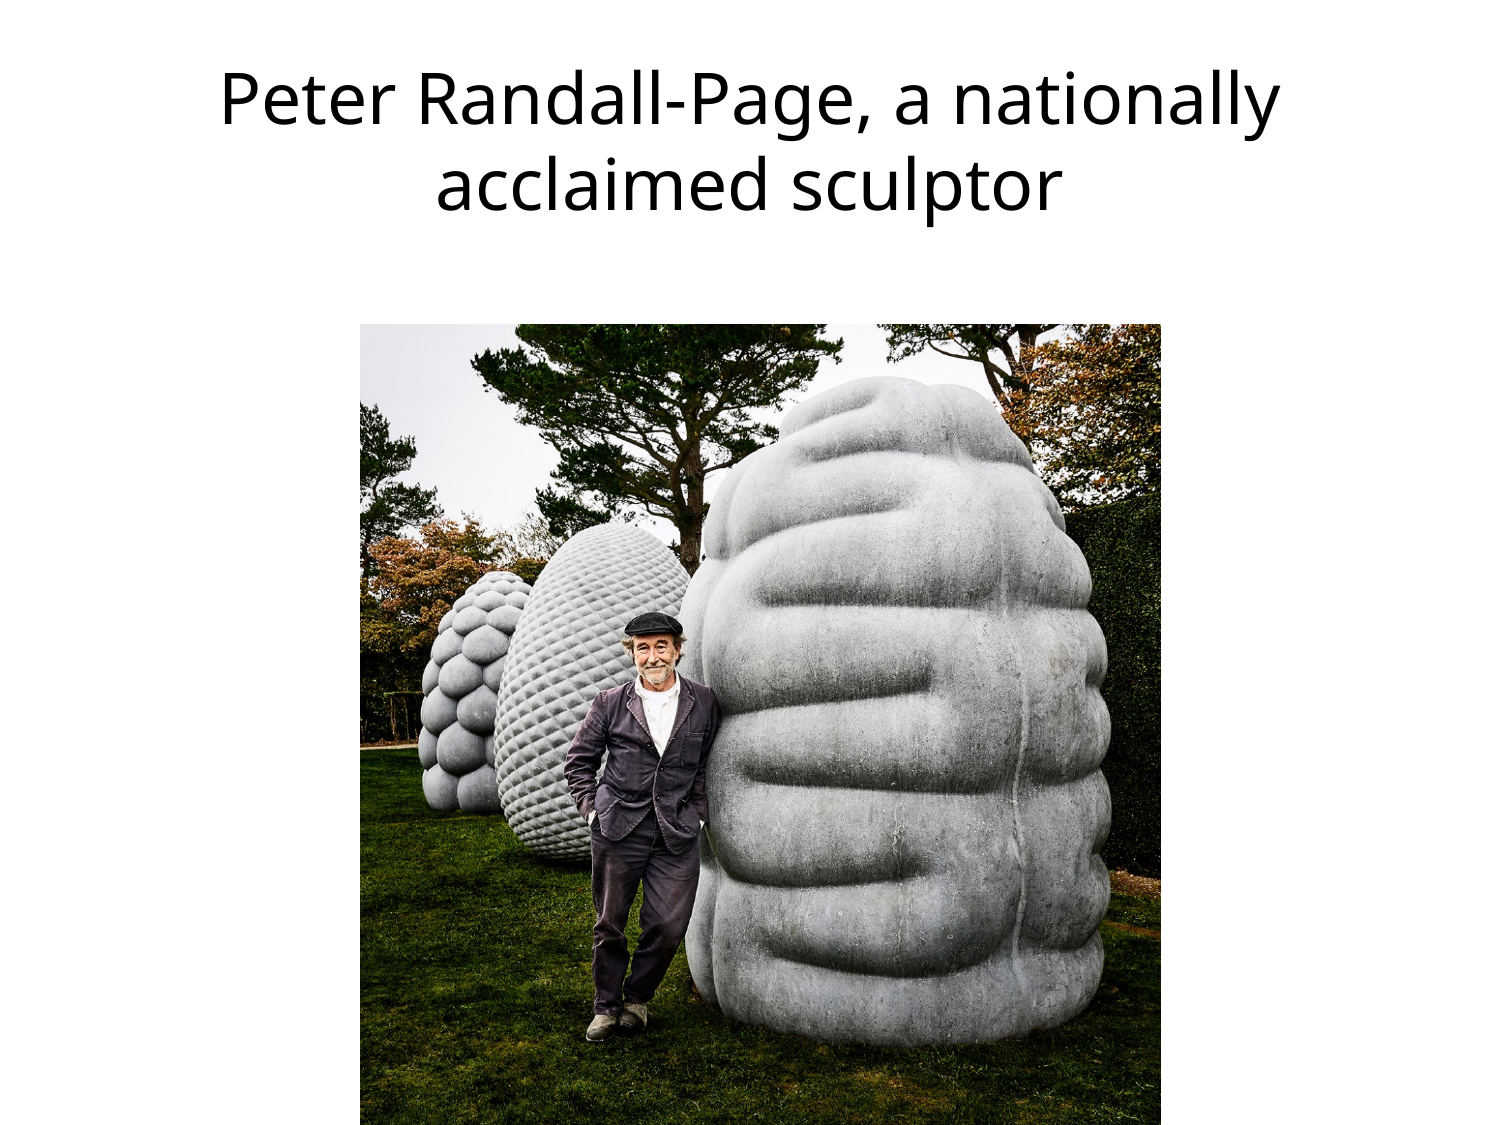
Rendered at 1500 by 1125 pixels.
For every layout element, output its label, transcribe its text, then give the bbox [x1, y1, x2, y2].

picture [359, 324, 1161, 1125]
title Peter Randall-Page, a nationally acclaimed sculptor [75, 45, 1425, 233]
